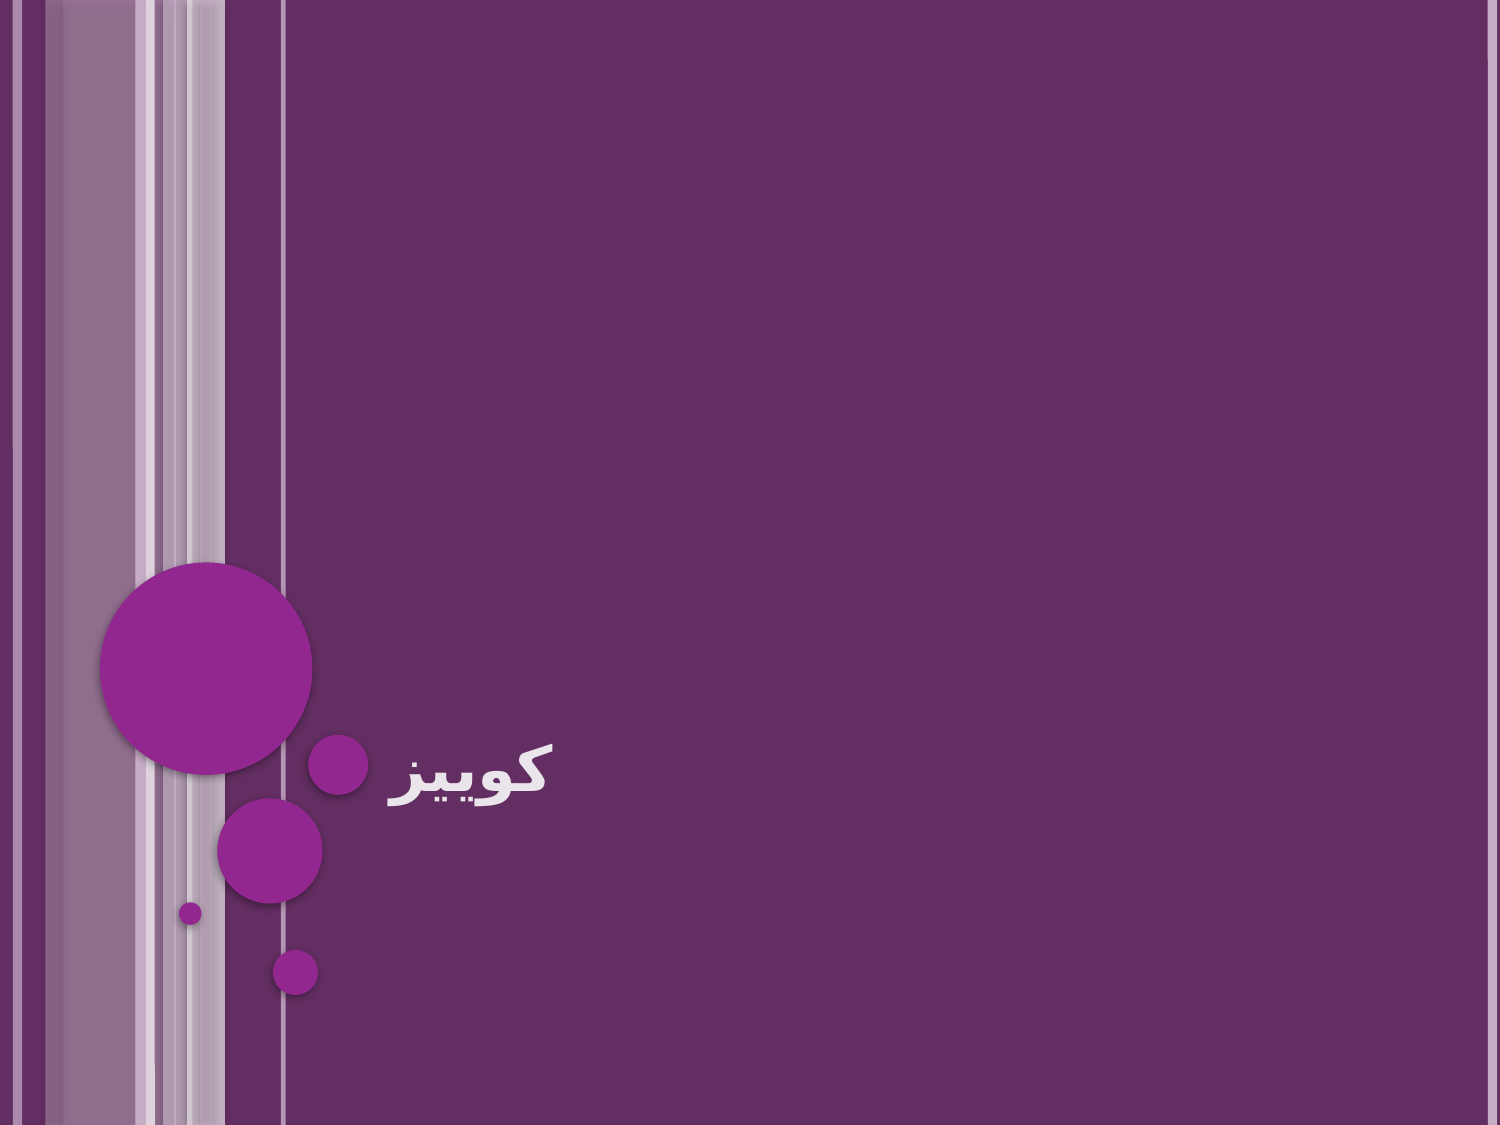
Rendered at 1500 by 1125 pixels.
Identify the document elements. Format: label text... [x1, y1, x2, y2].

title کوییز [375, 474, 1388, 812]
